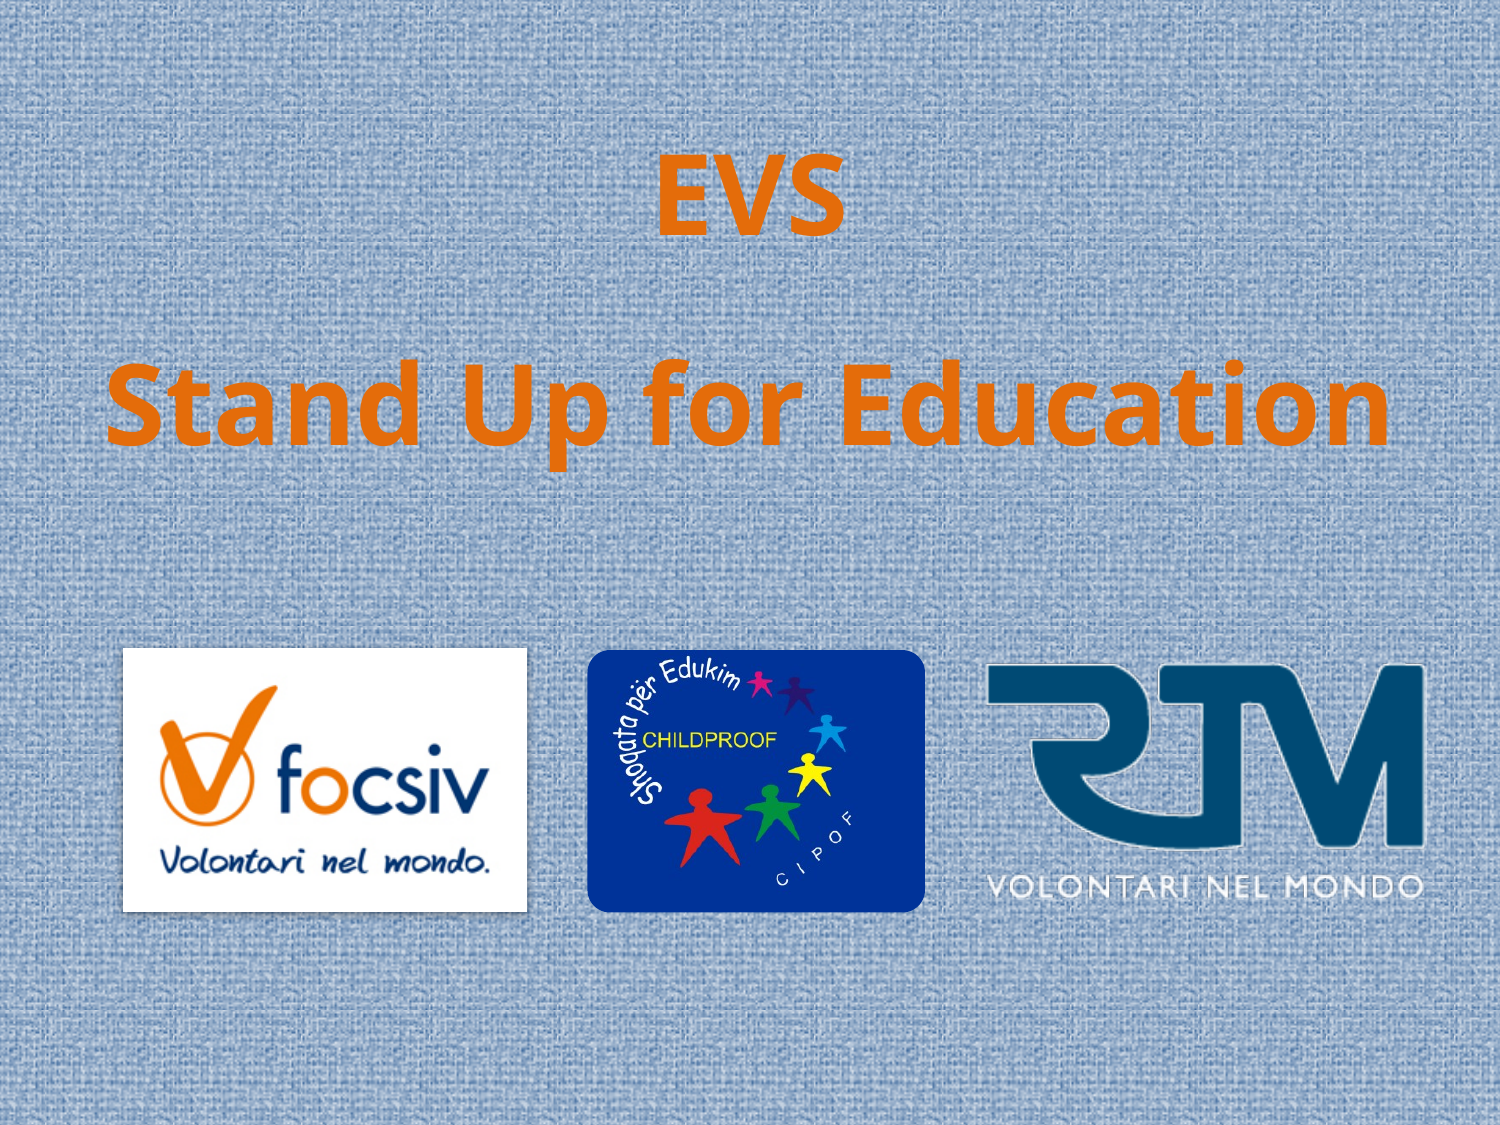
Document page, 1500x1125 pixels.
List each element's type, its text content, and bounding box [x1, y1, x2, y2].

picture [984, 662, 1427, 901]
picture [587, 649, 926, 913]
picture [137, 662, 513, 898]
title EVS Stand Up for Education [24, 137, 1475, 454]
